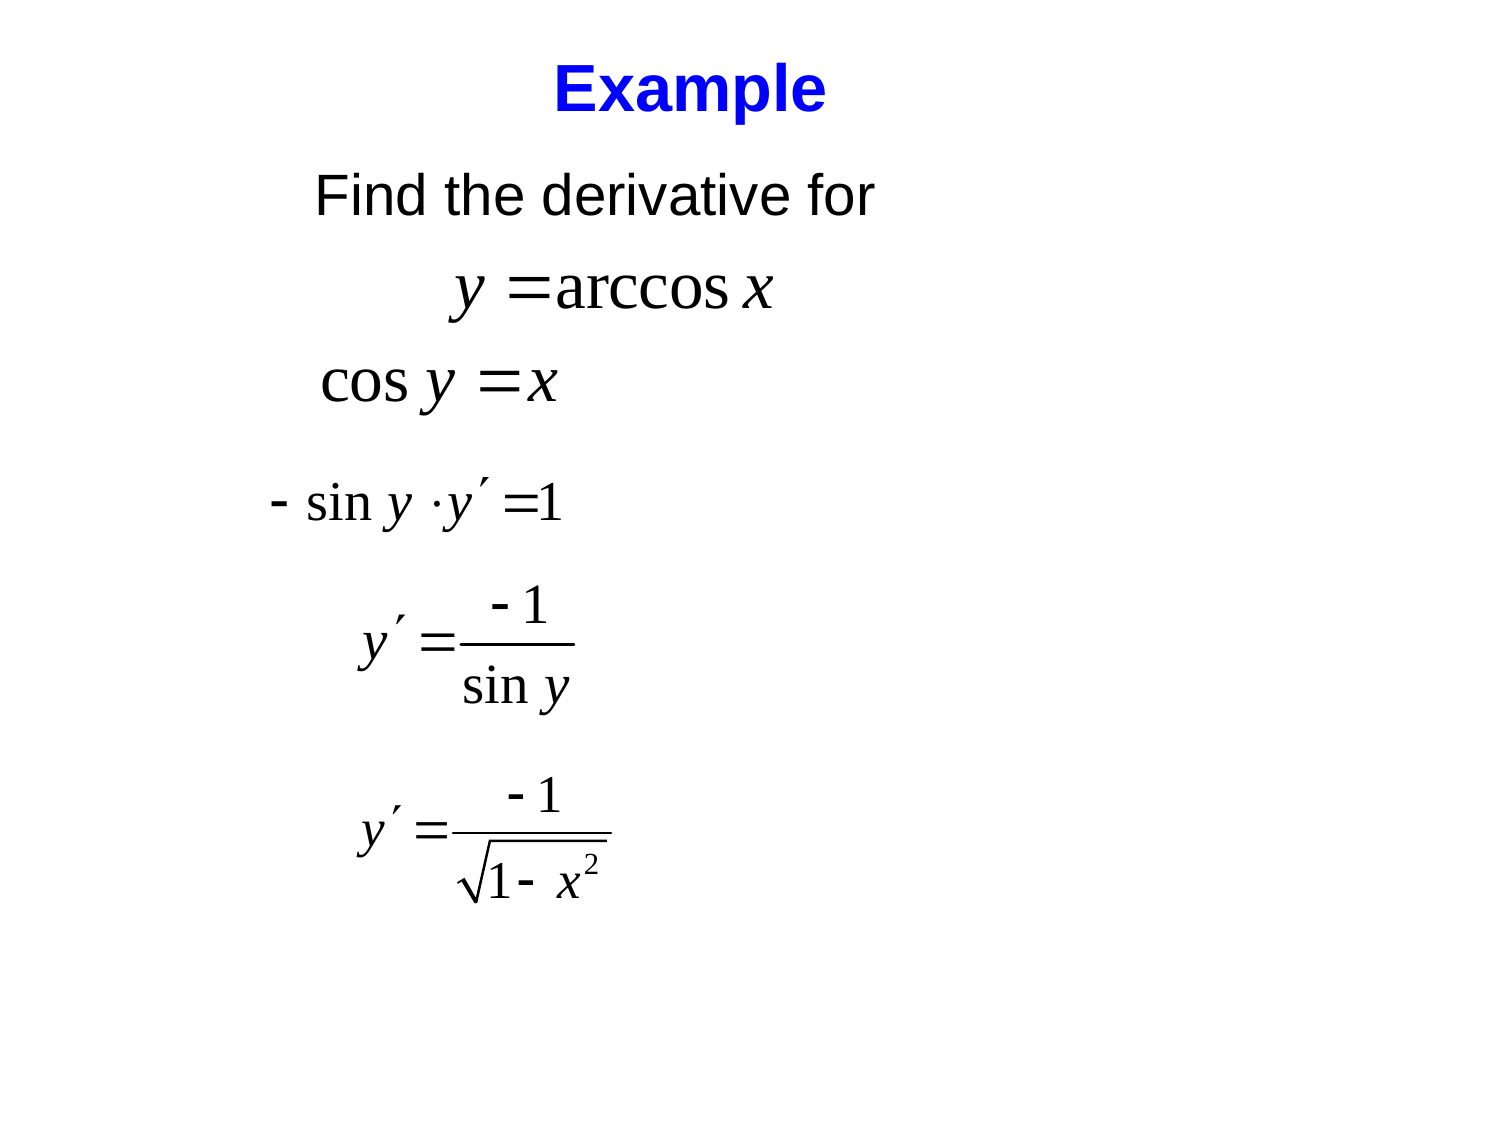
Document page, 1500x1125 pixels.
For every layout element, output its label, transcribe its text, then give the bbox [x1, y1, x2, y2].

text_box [348, 568, 587, 726]
text_box Example [538, 37, 843, 133]
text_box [348, 762, 624, 913]
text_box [311, 356, 570, 430]
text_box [437, 262, 789, 338]
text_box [261, 468, 571, 544]
text_box Find the derivative for [299, 149, 1200, 235]
